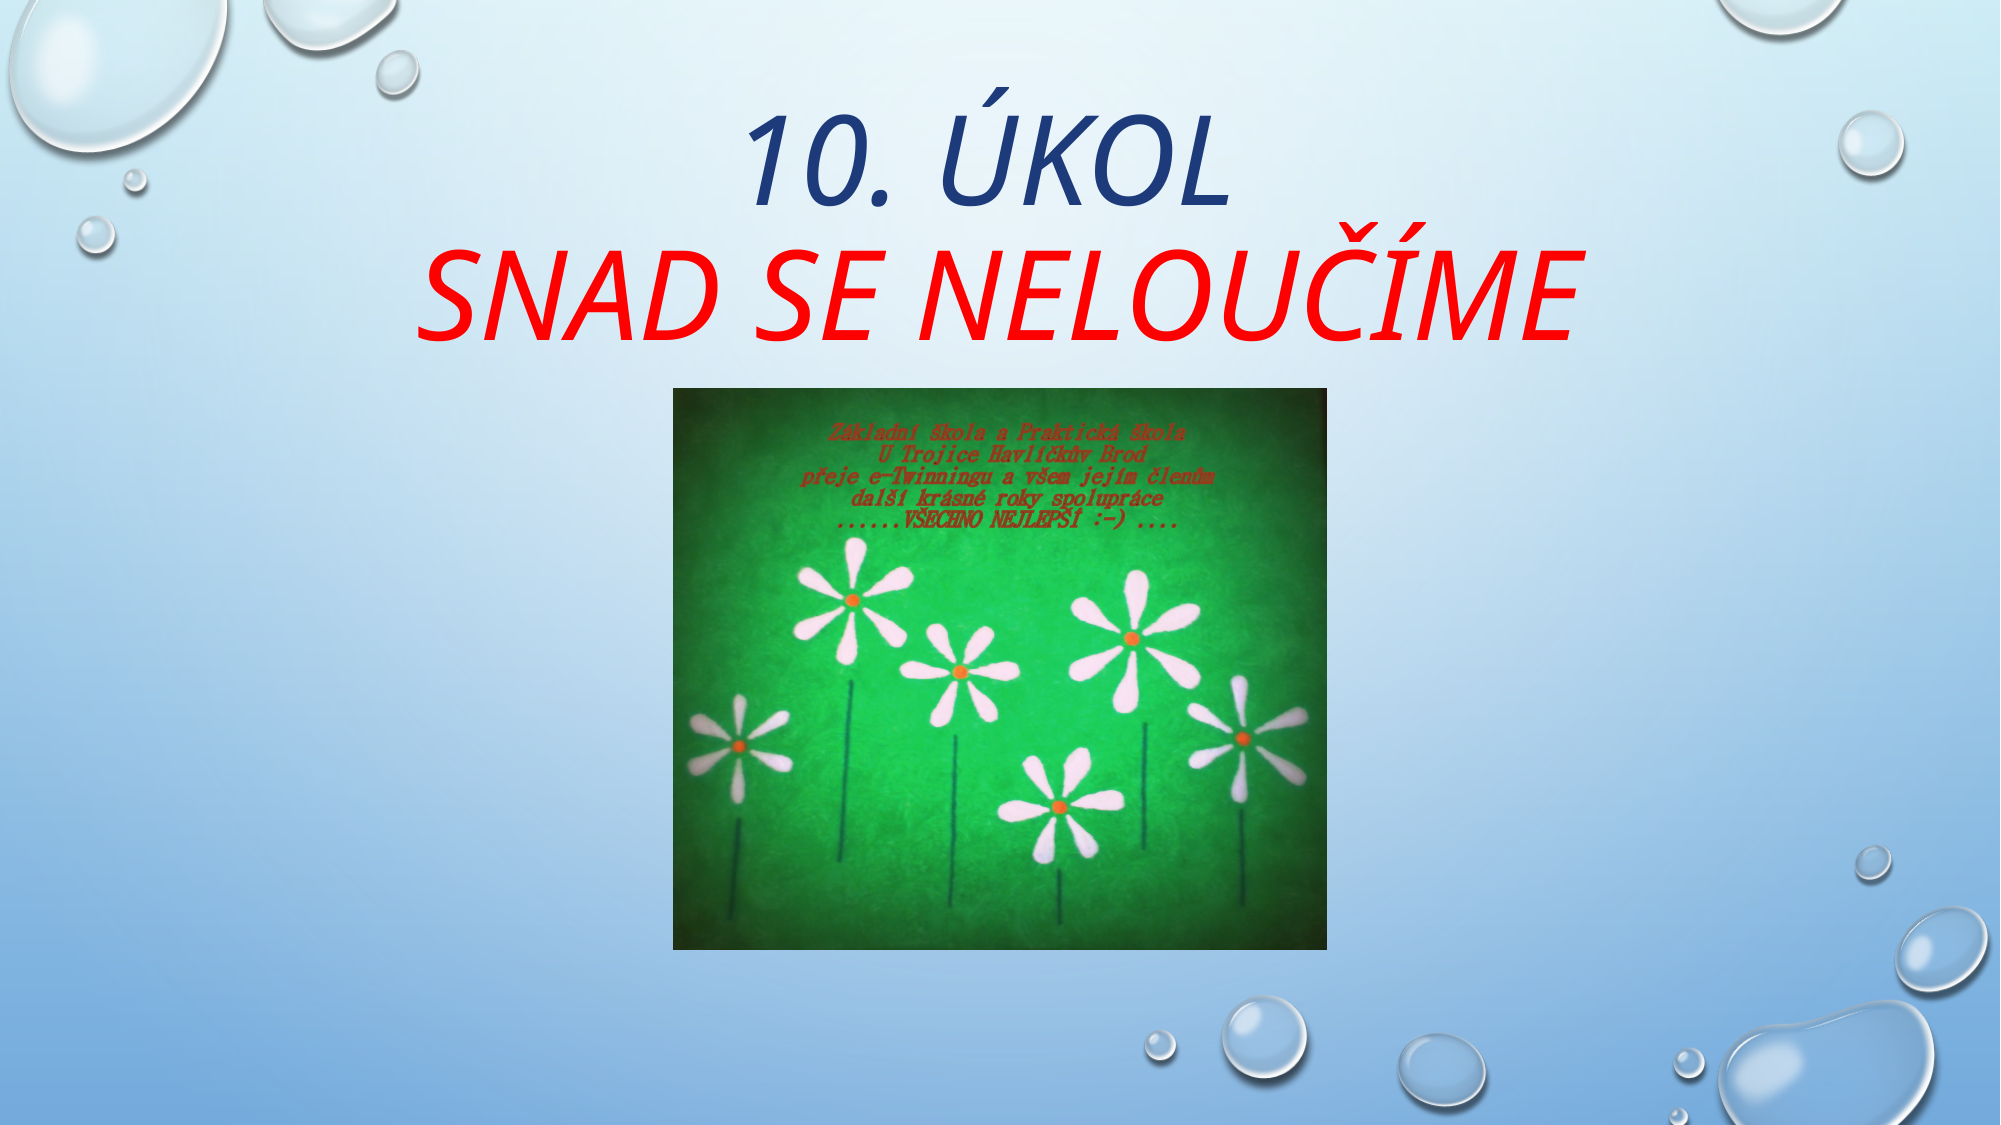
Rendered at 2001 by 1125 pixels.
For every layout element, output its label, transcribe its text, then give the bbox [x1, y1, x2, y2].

title 10. Úkol snad se neloučíme [149, 101, 1851, 364]
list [673, 387, 1327, 951]
picture [0, 0, 2000, 1125]
